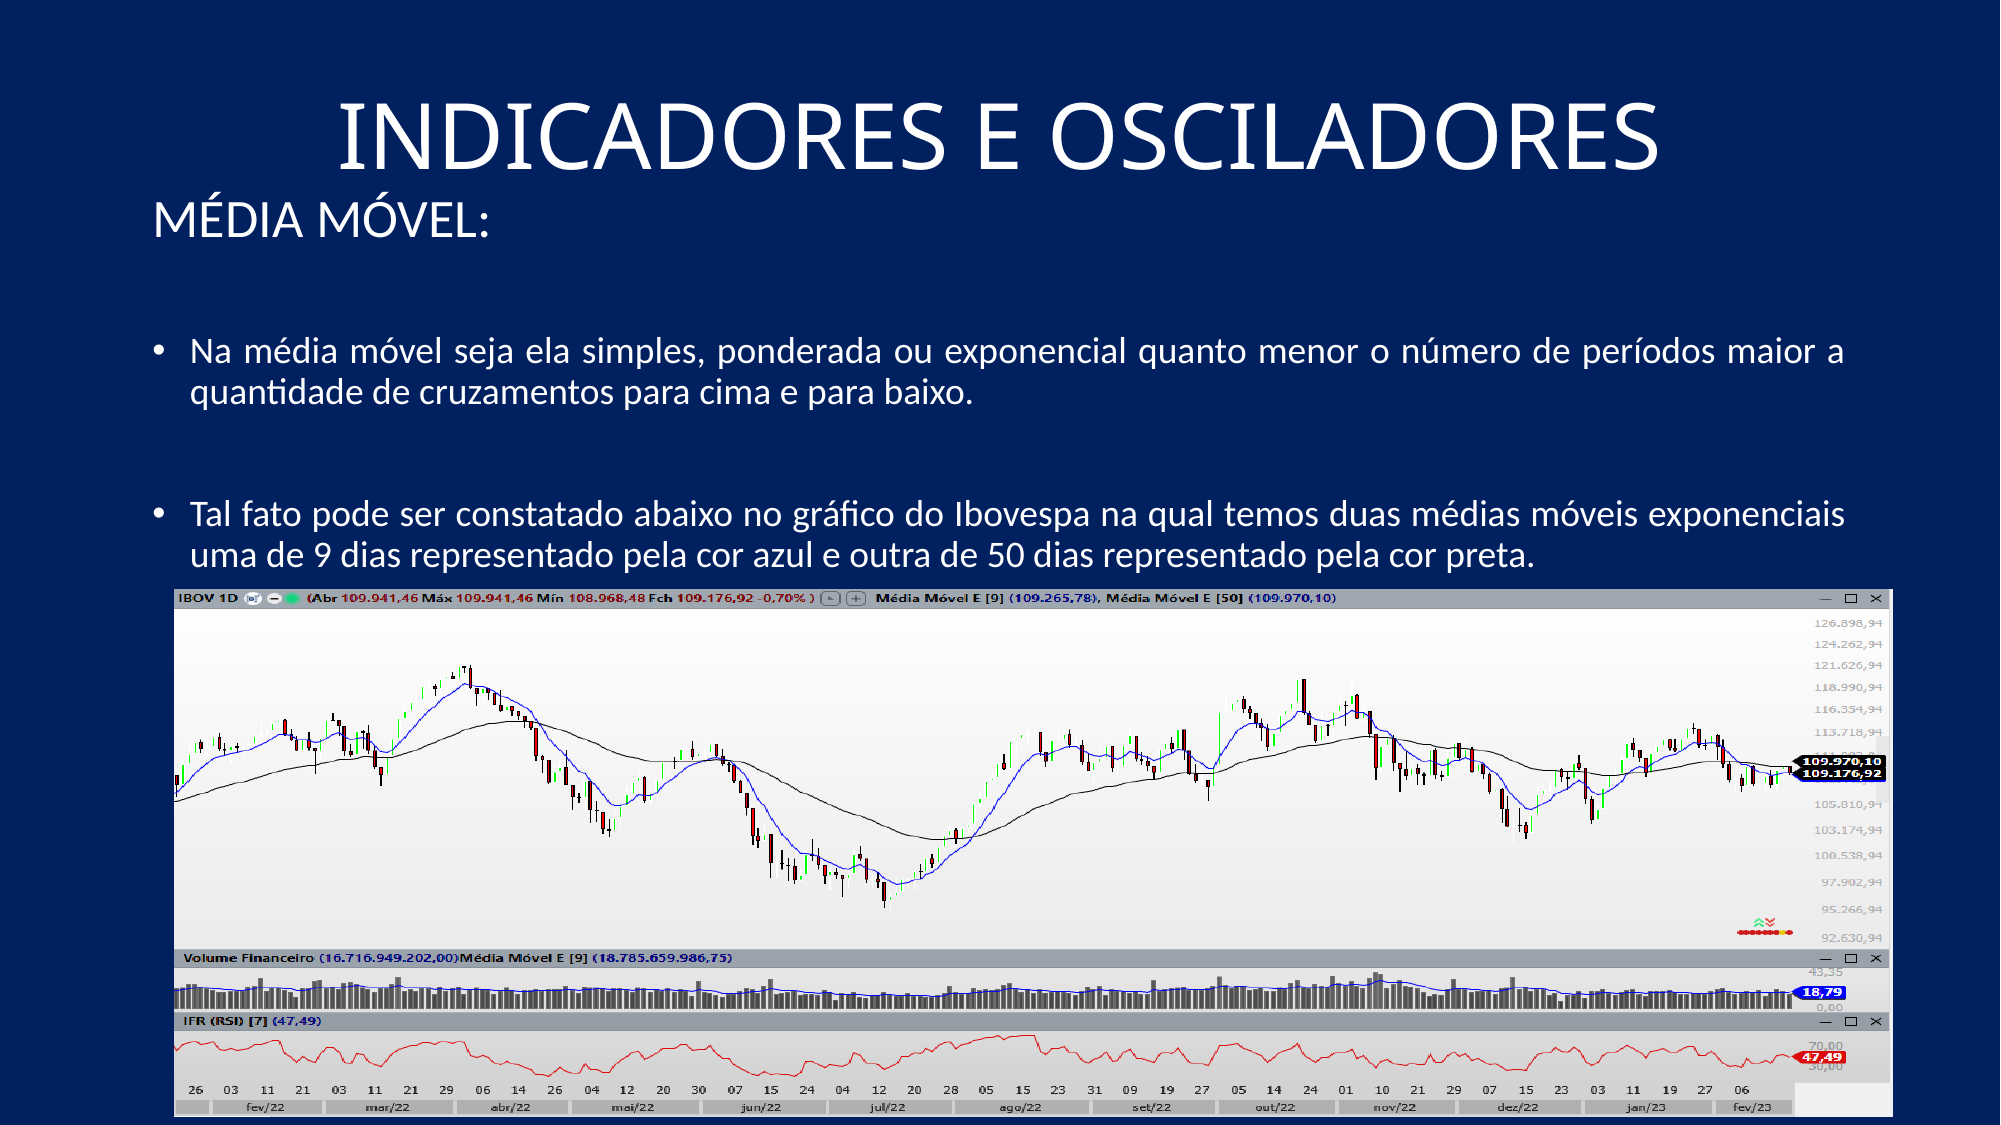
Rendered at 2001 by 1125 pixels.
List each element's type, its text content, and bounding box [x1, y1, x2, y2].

picture [174, 589, 1893, 1117]
list MÉDIA MÓVEL: Na média móvel seja ela simples, ponderada ou exponencial quanto menor o número de períodos maior a quantidade de cruzamentos para cima e para baixo. Tal fato pode ser constatado abaixo no gráfico do Ibovespa na qual temos duas médias móveis exponenciais uma de 9 dias representado pela cor azul e outra de 50 dias representado pela cor preta. [137, 183, 1863, 898]
title INDICADORES E OSCILADORES [137, 31, 1863, 183]
